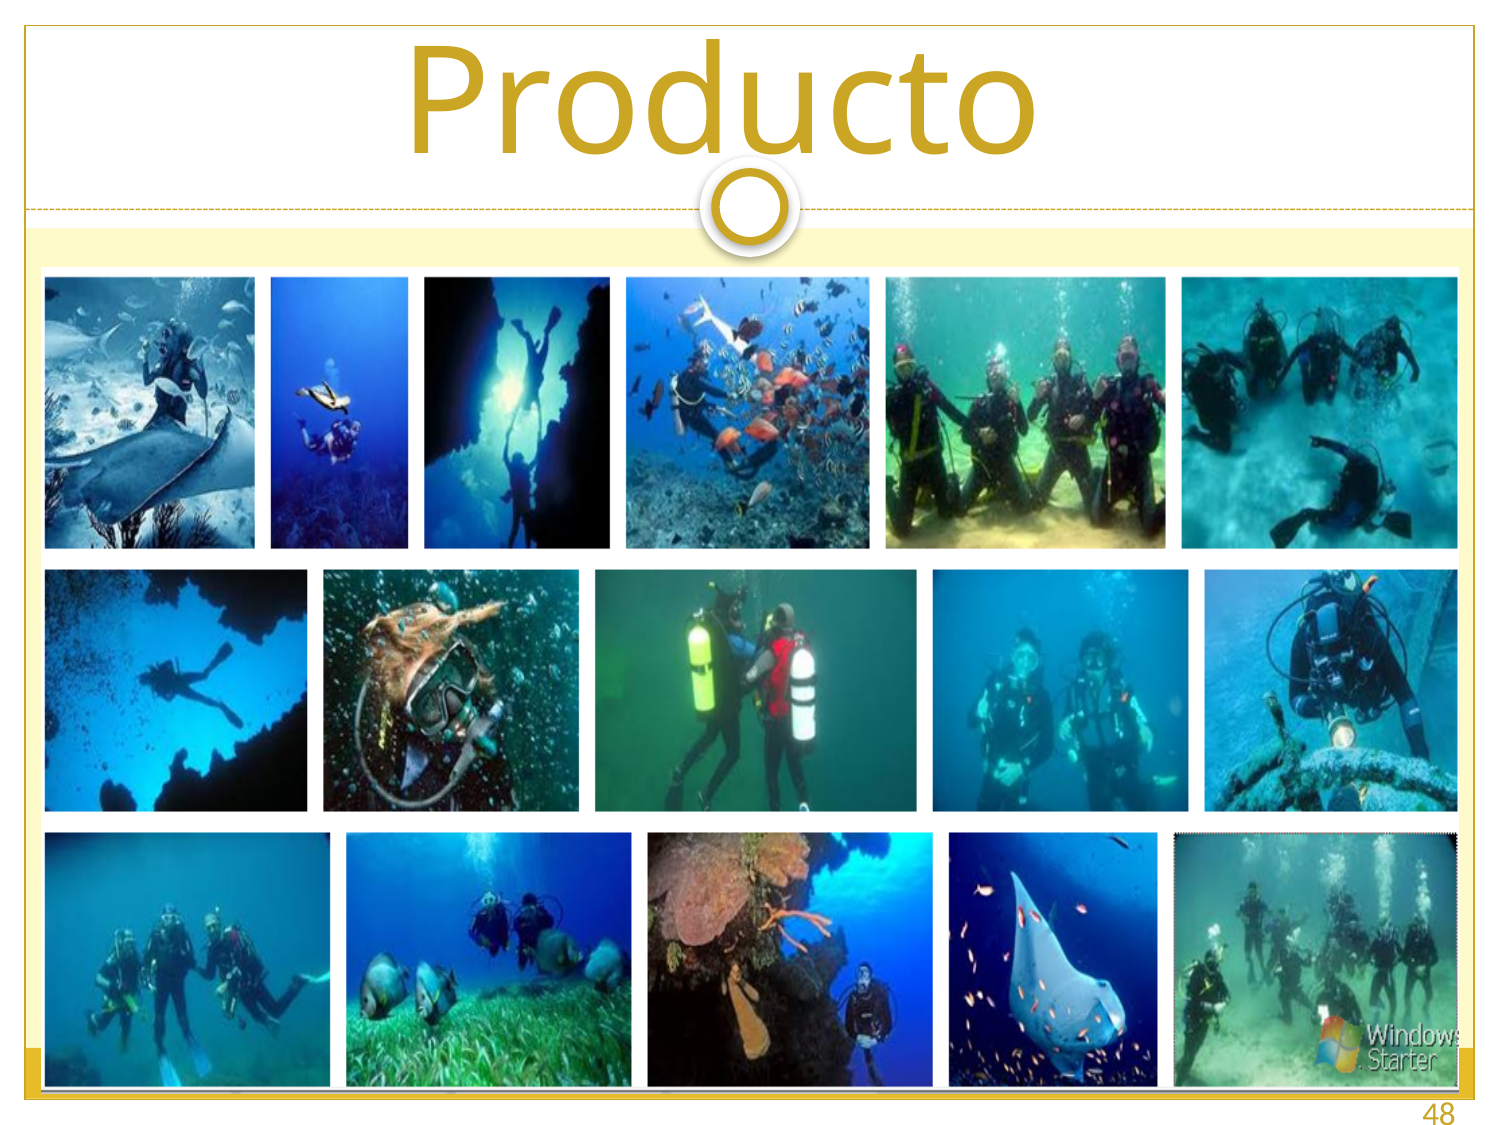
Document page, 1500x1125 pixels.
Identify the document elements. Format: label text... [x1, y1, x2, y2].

picture [41, 266, 1459, 1095]
slide_number 48 [1401, 1076, 1477, 1125]
title Producto [41, 66, 1442, 191]
